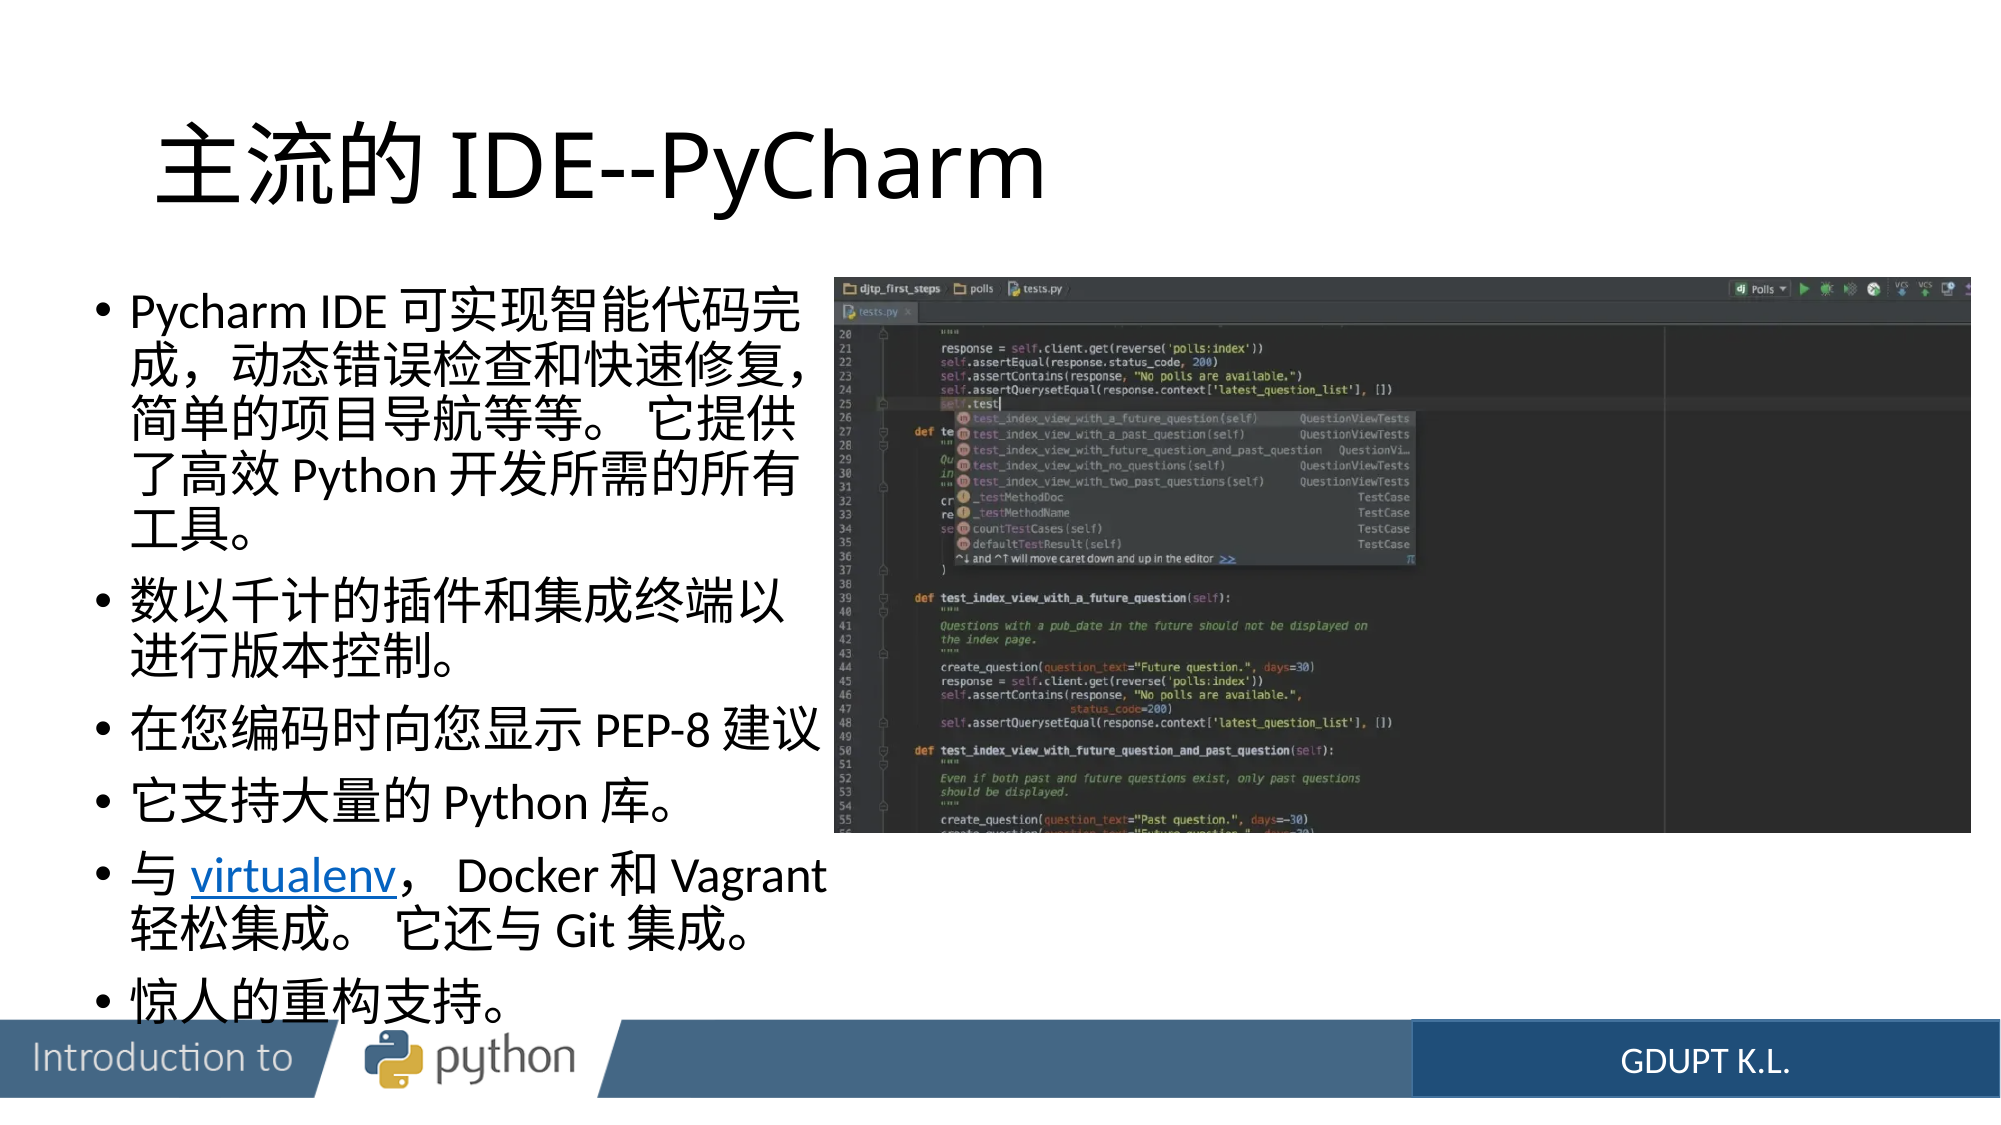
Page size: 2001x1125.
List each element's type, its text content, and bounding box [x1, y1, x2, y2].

list Pycharm IDE可实现智能代码完成，动态错误检查和快速修复，简单的项目导航等等。 它提供了高效Python开发所需的所有工具。 数以千计的插件和集成终端以进行版本控制。 在您编码时向您显示PEP-8建议 它支持大量的Python库。 与virtualenv，Docker和Vagrant轻松集成。 它还与Git集成。 惊人的重构支持。 [79, 277, 845, 1050]
picture [0, 0, 2001, 1125]
title 主流的IDE--PyCharm [137, 59, 1863, 277]
